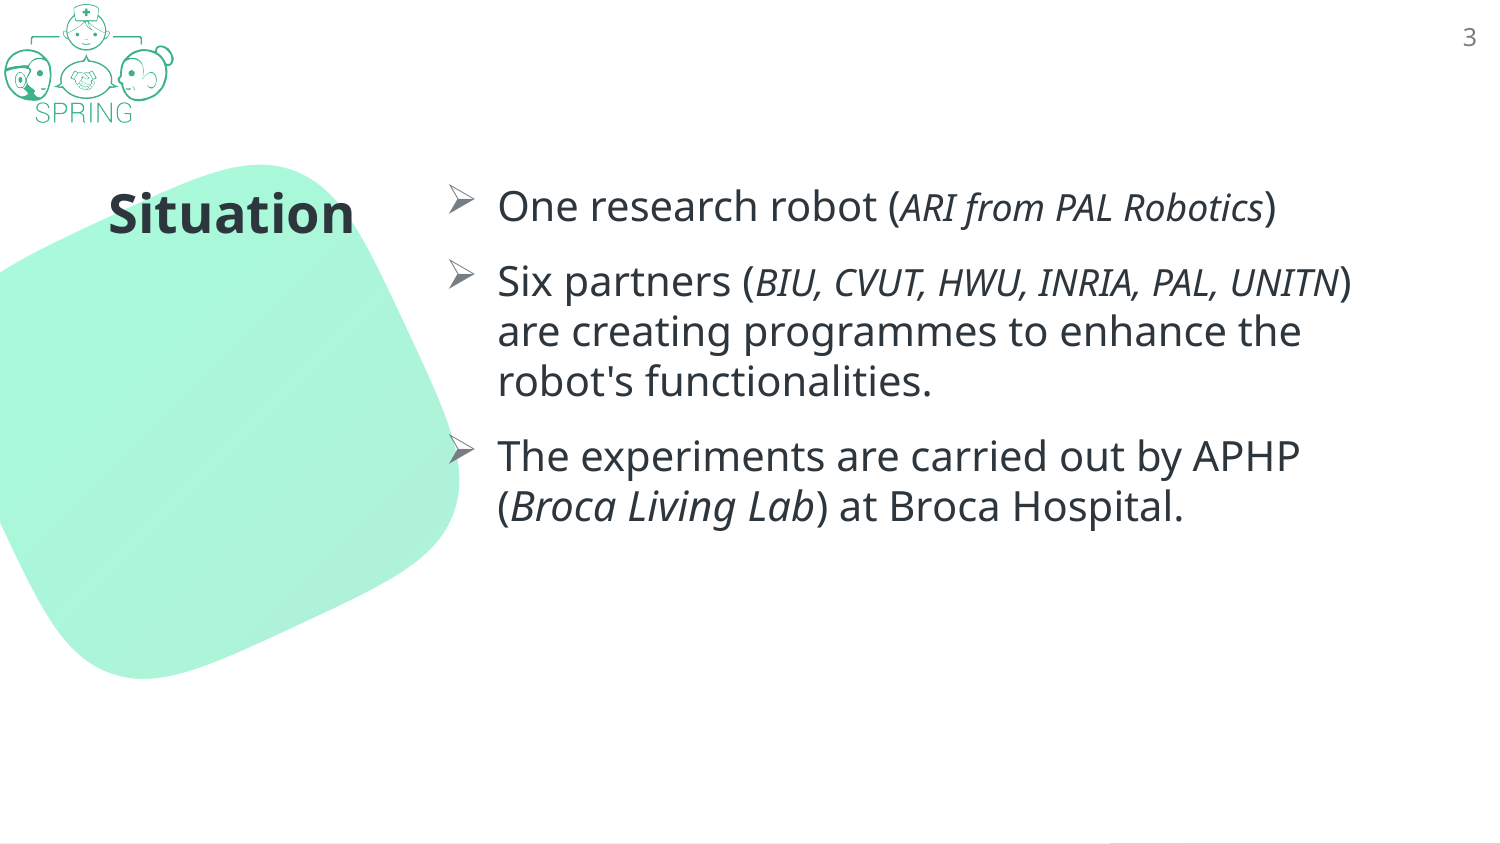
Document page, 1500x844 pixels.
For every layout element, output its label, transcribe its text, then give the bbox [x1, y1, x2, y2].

title Situation [27, 179, 357, 290]
list One research robot (ARI from PAL Robotics) Six partners (BIU, CVUT, HWU, INRIA, PAL, UNITN) are creating programmes to enhance the robot's functionalities. The experiments are carried out by APHP (Broca Living Lab) at Broca Hospital. [445, 179, 1399, 674]
picture [4, 4, 174, 123]
slide_number <number> [1387, 21, 1478, 86]
